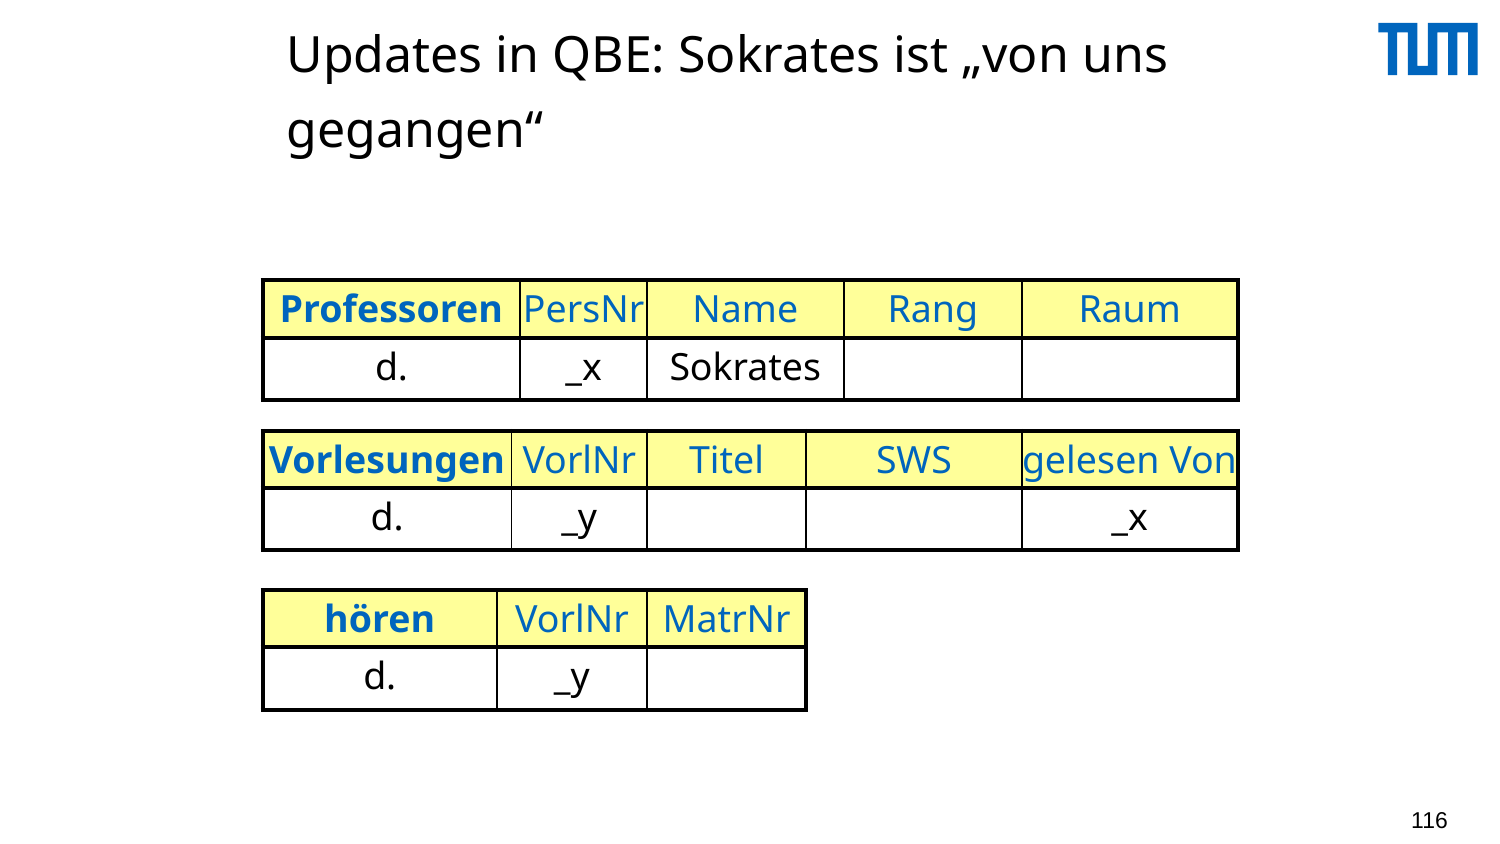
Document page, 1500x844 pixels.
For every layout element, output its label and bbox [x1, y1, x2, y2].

table_header [265, 282, 519, 336]
table_cell [648, 340, 843, 398]
table_cell [648, 649, 804, 708]
table_header [512, 433, 646, 486]
table_cell [512, 490, 646, 548]
table_cell [1023, 490, 1236, 548]
table_header [1023, 282, 1236, 336]
table_header [807, 433, 1021, 486]
table_cell [265, 490, 511, 548]
table_header [265, 592, 496, 645]
table_header [521, 282, 646, 336]
table_cell [265, 649, 496, 708]
table_cell [1023, 340, 1236, 398]
table_cell [265, 340, 519, 398]
table_cell [648, 490, 805, 548]
table_cell [521, 340, 646, 398]
table_header [648, 433, 805, 486]
slide_number [1111, 796, 1448, 842]
table_header [498, 592, 646, 645]
table_cell [498, 649, 646, 708]
table_header [1023, 433, 1236, 486]
table_cell [807, 490, 1021, 548]
table_header [265, 433, 511, 486]
title [271, 0, 1229, 141]
table_header [648, 282, 843, 336]
table_cell [845, 340, 1021, 398]
table_header [845, 282, 1021, 336]
table_header [648, 592, 804, 645]
